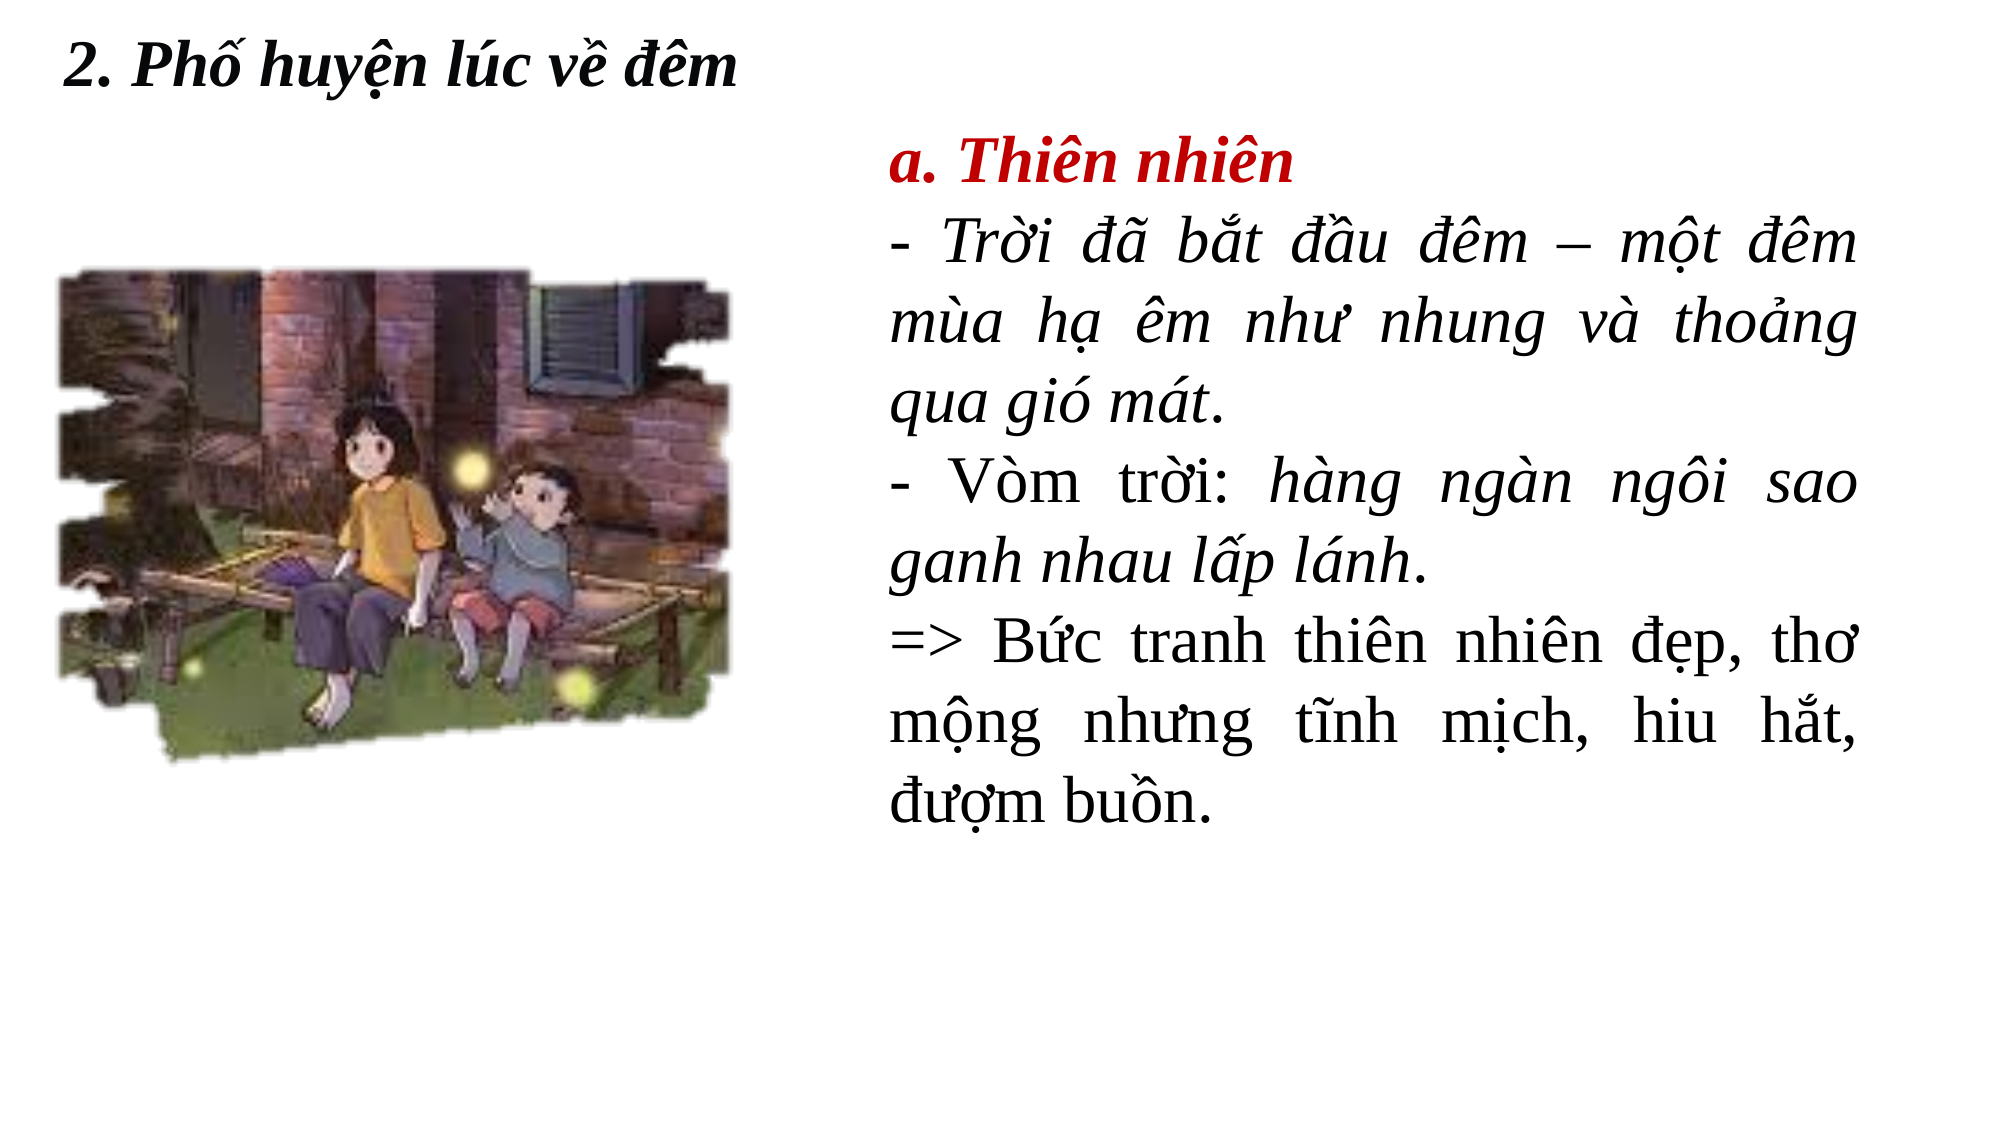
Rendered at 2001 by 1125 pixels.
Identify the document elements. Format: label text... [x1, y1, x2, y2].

picture [0, 198, 844, 956]
text_box 2. Phố huyện lúc về đêm [50, 12, 1021, 108]
text_box a. Thiên nhiên - Trời đã bắt đầu đêm – một đêm mùa hạ êm như nhung và thoảng qua gió mát. - Vòm trời: hàng ngàn ngôi sao ganh nhau lấp lánh. => Bức tranh thiên nhiên đẹp, thơ mộng nhưng tĩnh mịch, hiu hắt, đượm buồn. [875, 108, 1875, 923]
